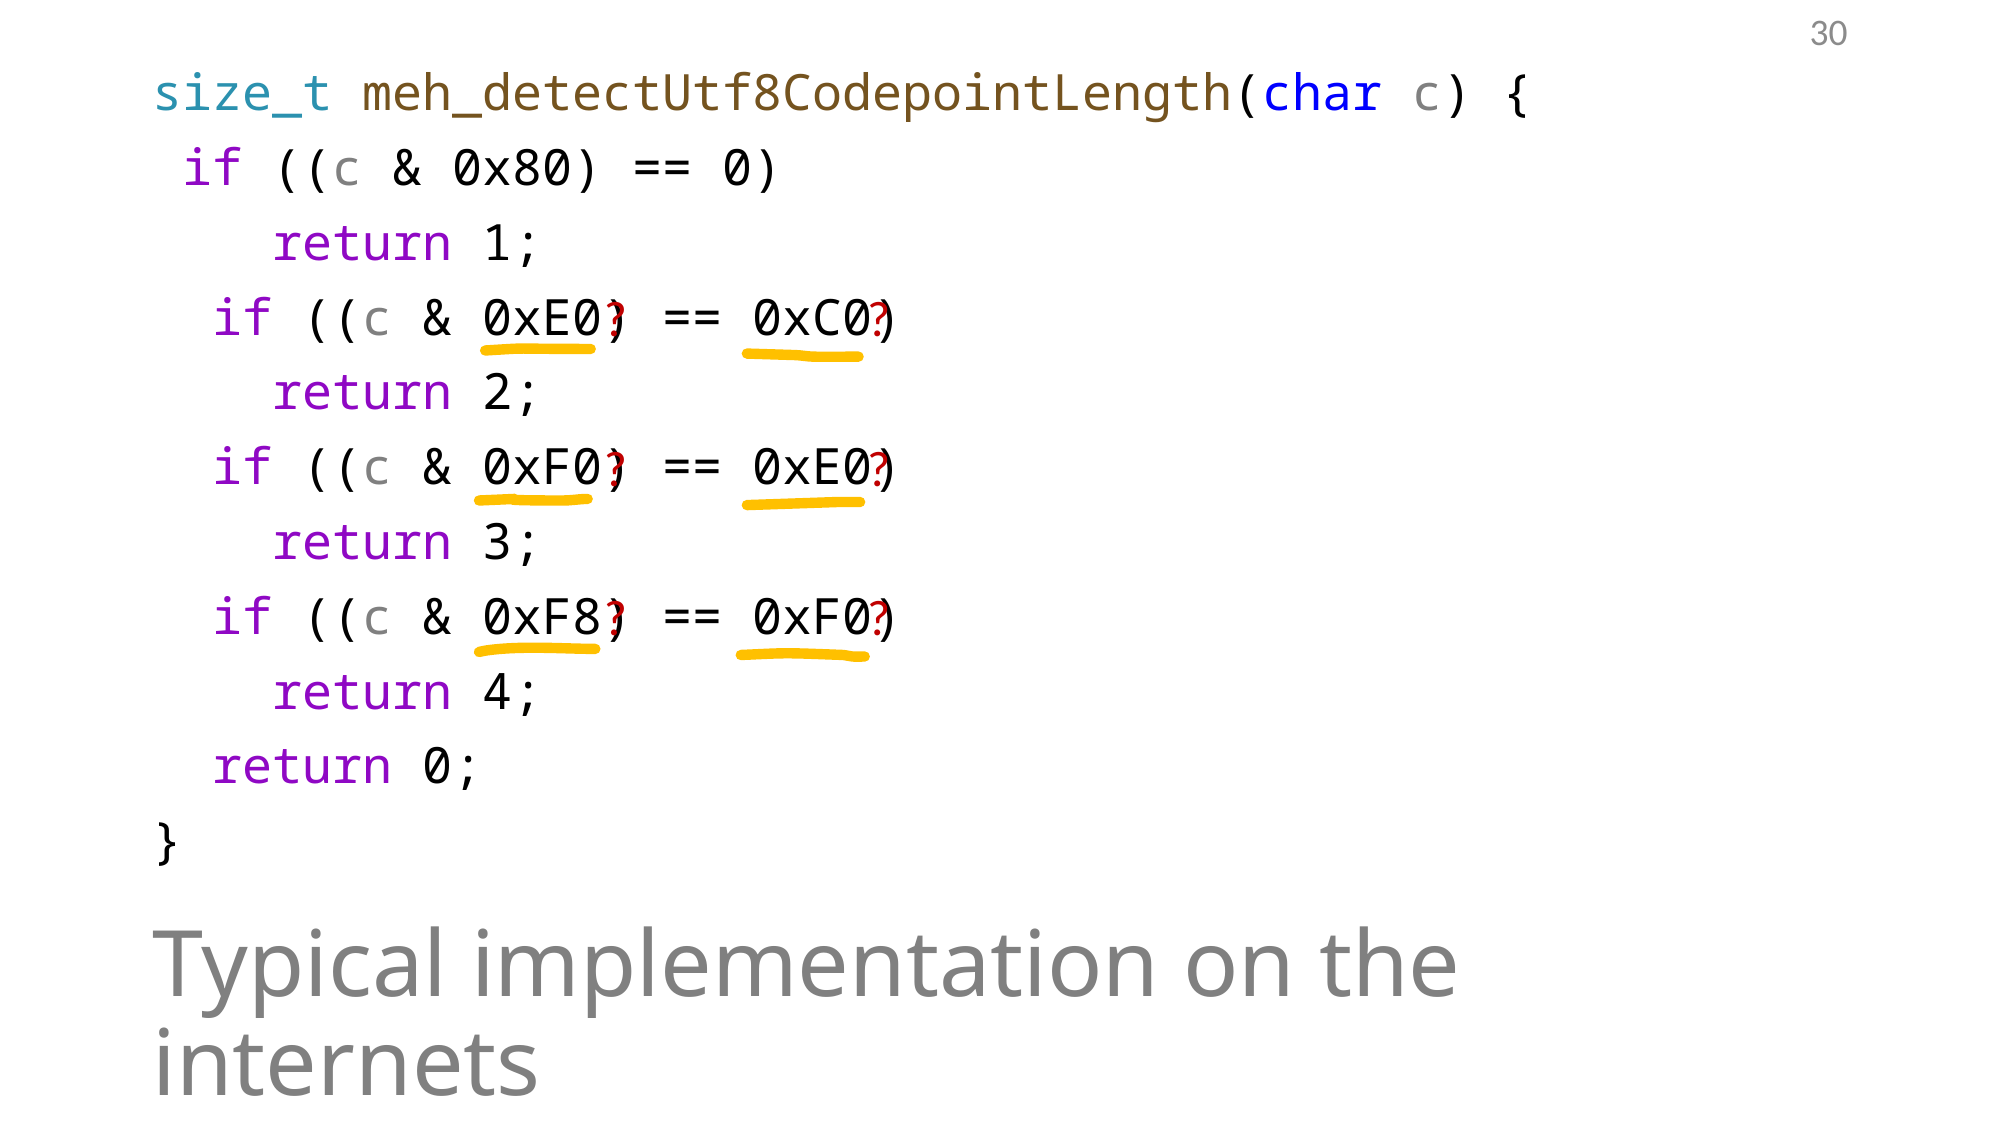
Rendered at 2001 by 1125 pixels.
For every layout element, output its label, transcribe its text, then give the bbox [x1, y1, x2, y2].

text_box [745, 500, 862, 507]
title Typical implementation on the internets [137, 908, 1863, 1125]
text_box ? [588, 578, 641, 653]
text_box [477, 497, 589, 502]
text_box [739, 652, 866, 658]
list size_t meh_detectUtf8CodepointLength(char c) { if ((c & 0x80) == 0) return 1; if ((c & 0xE0) == 0xC0) return 2; if ((c & 0xF0) == 0xE0) return 3; if ((c & 0xF8) == 0xF0) return 4; return 0; } [137, 59, 1863, 908]
slide_number 30 [1412, 0, 1863, 60]
text_box [477, 646, 597, 653]
text_box [484, 347, 592, 352]
text_box [745, 352, 860, 358]
text_box ? [588, 278, 641, 354]
text_box ? [852, 578, 905, 653]
text_box ? [852, 428, 905, 504]
text_box ? [852, 278, 905, 354]
text_box ? [588, 428, 641, 504]
